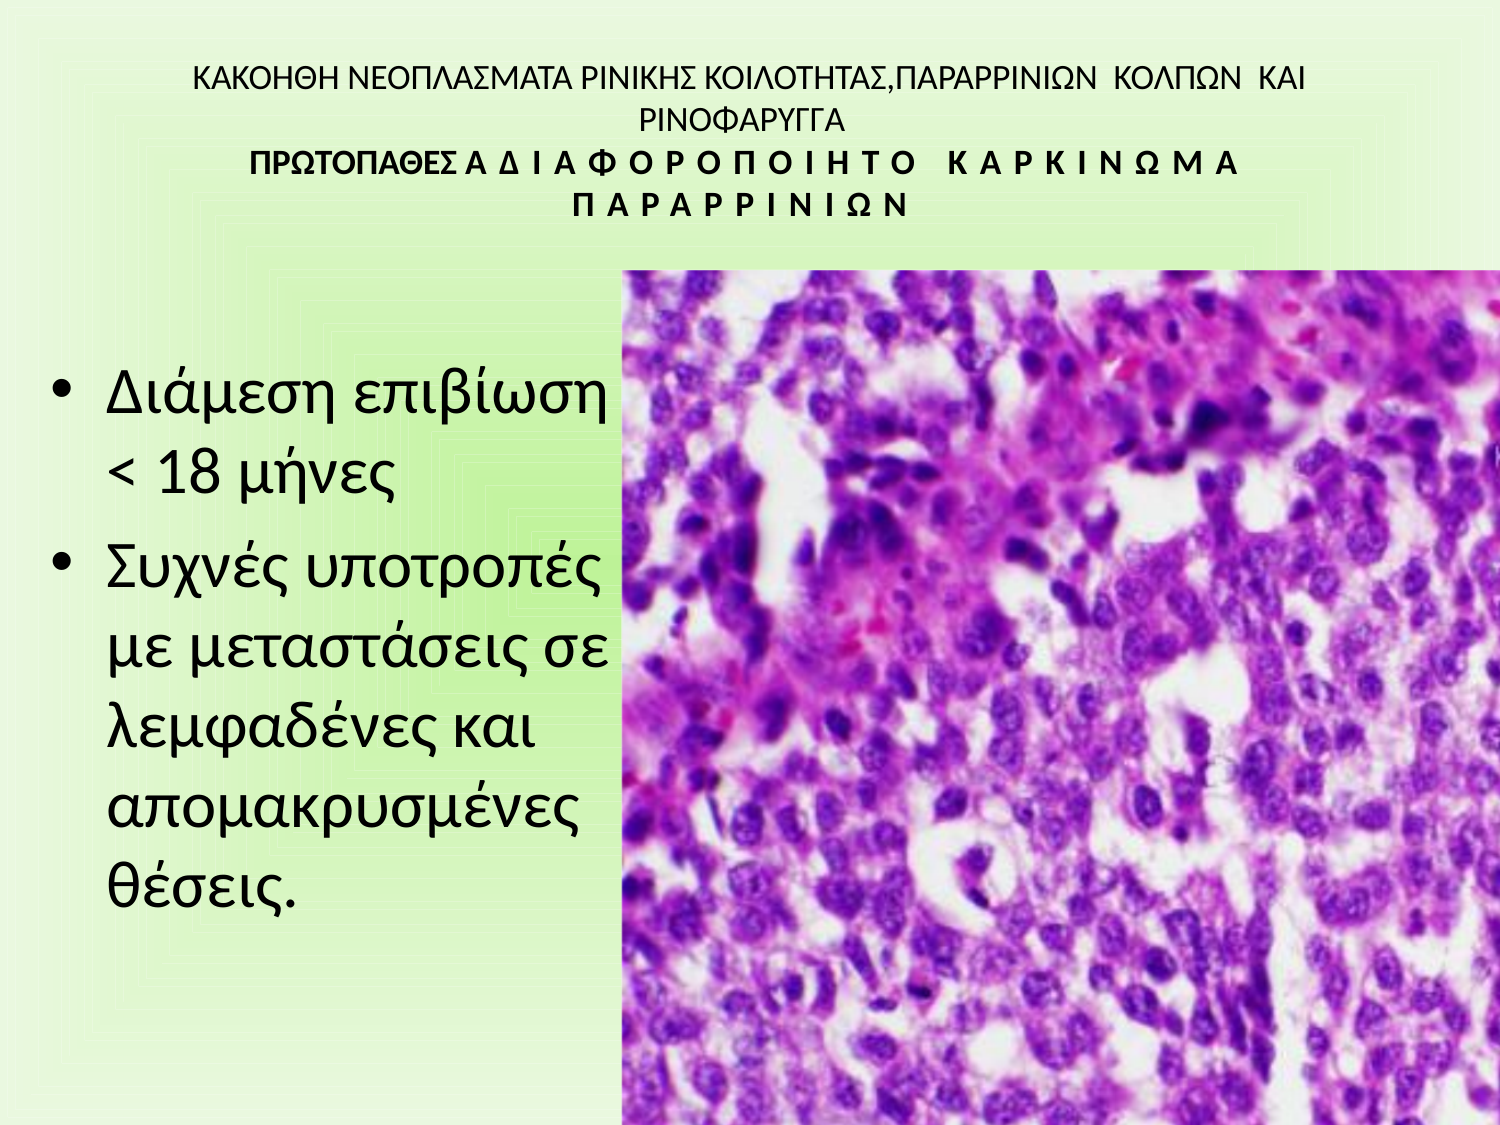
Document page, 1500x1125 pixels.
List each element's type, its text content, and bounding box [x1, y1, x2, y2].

list Διάμεση επιβίωση < 18 μήνες Συχνές υποτροπές με μεταστάσεις σε λεμφαδένες και απομακρυσμένες θέσεις. [35, 339, 621, 1005]
title KΑΚΟΗΘΗ ΝΕΟΠΛΑΣΜΑΤΑ ΡΙΝΙΚΗΣ ΚΟΙΛΟΤΗΤΑΣ,ΠΑΡΑΡΡΙΝΙΩΝ ΚΟΛΠΩΝ ΚΑΙ ΡΙΝΟΦΑΡΥΓΓΑ ΠΡΩΤΟΠΑΘΕΣ ΑΔΙΑΦΟΡΟΠΟΙΗΤΟ ΚΑΡΚΙΝΩΜΑ ΠΑΡΑΡΡΙΝΙΩΝ [75, 45, 1425, 233]
picture [464, 271, 1500, 1125]
